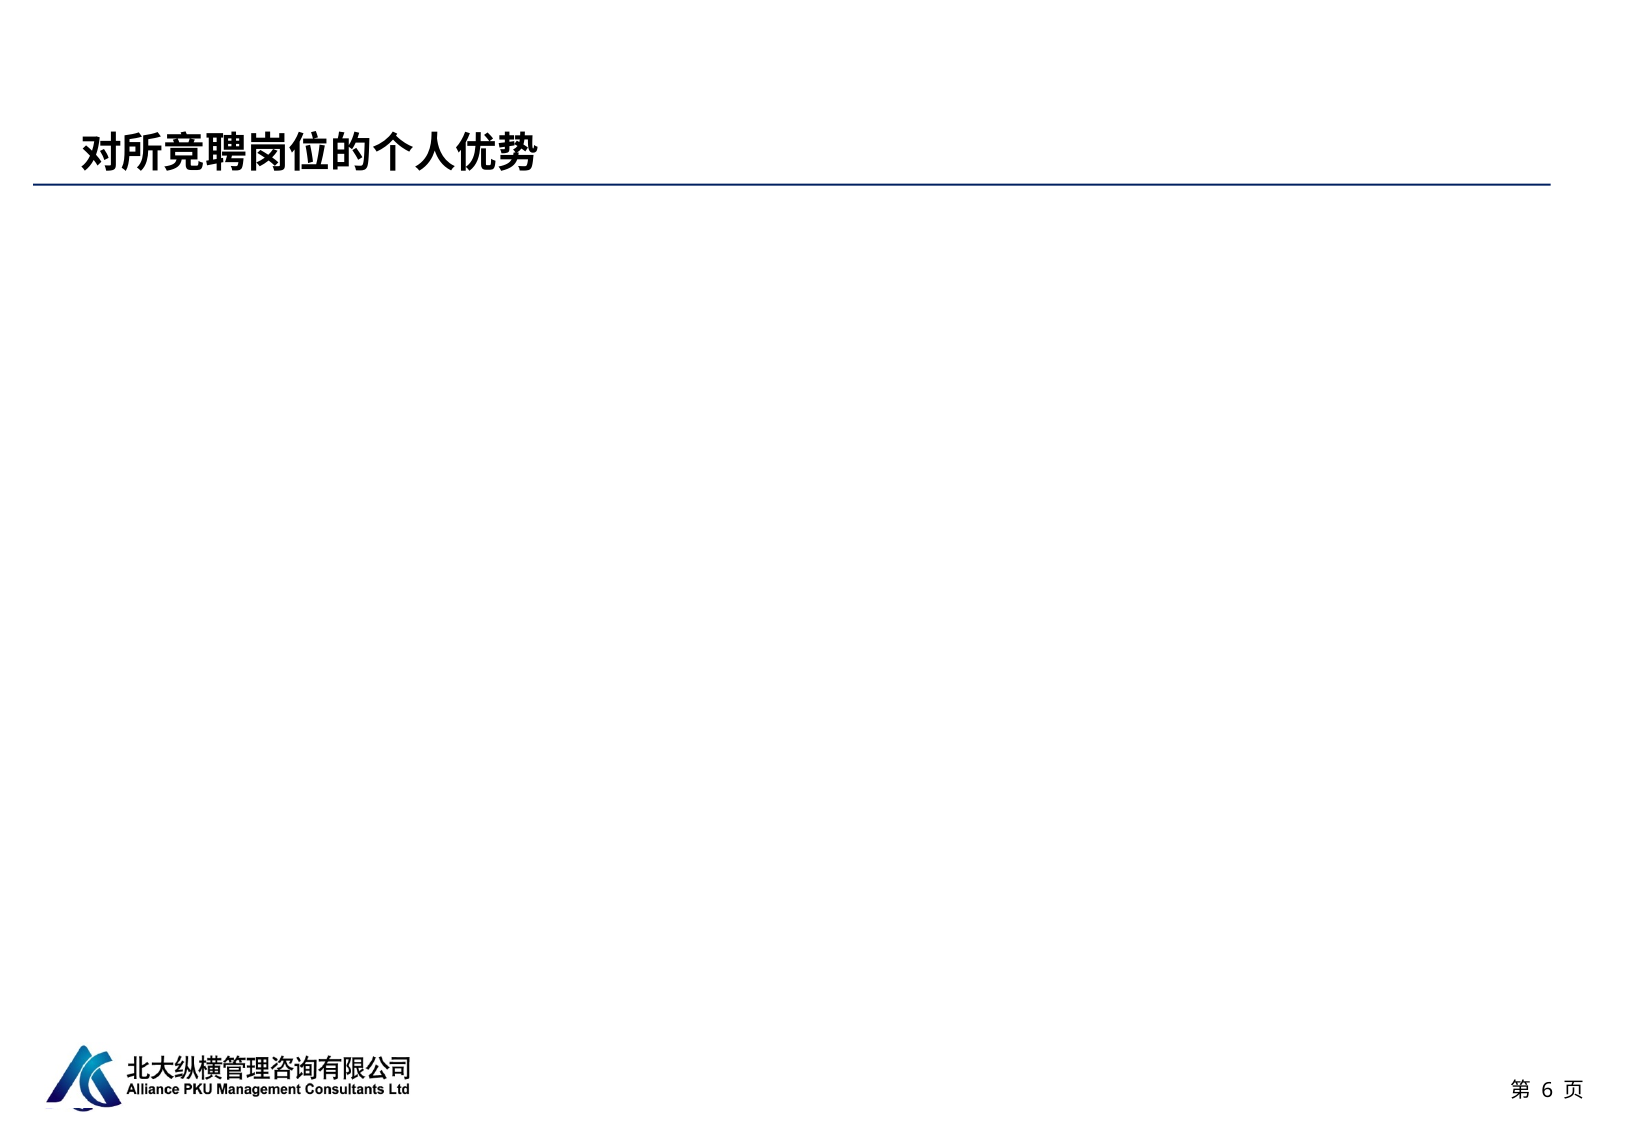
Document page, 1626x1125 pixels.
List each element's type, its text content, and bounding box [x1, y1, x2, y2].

picture [44, 1042, 411, 1112]
title 对所竞聘岗位的个人优势 [79, 77, 1377, 176]
